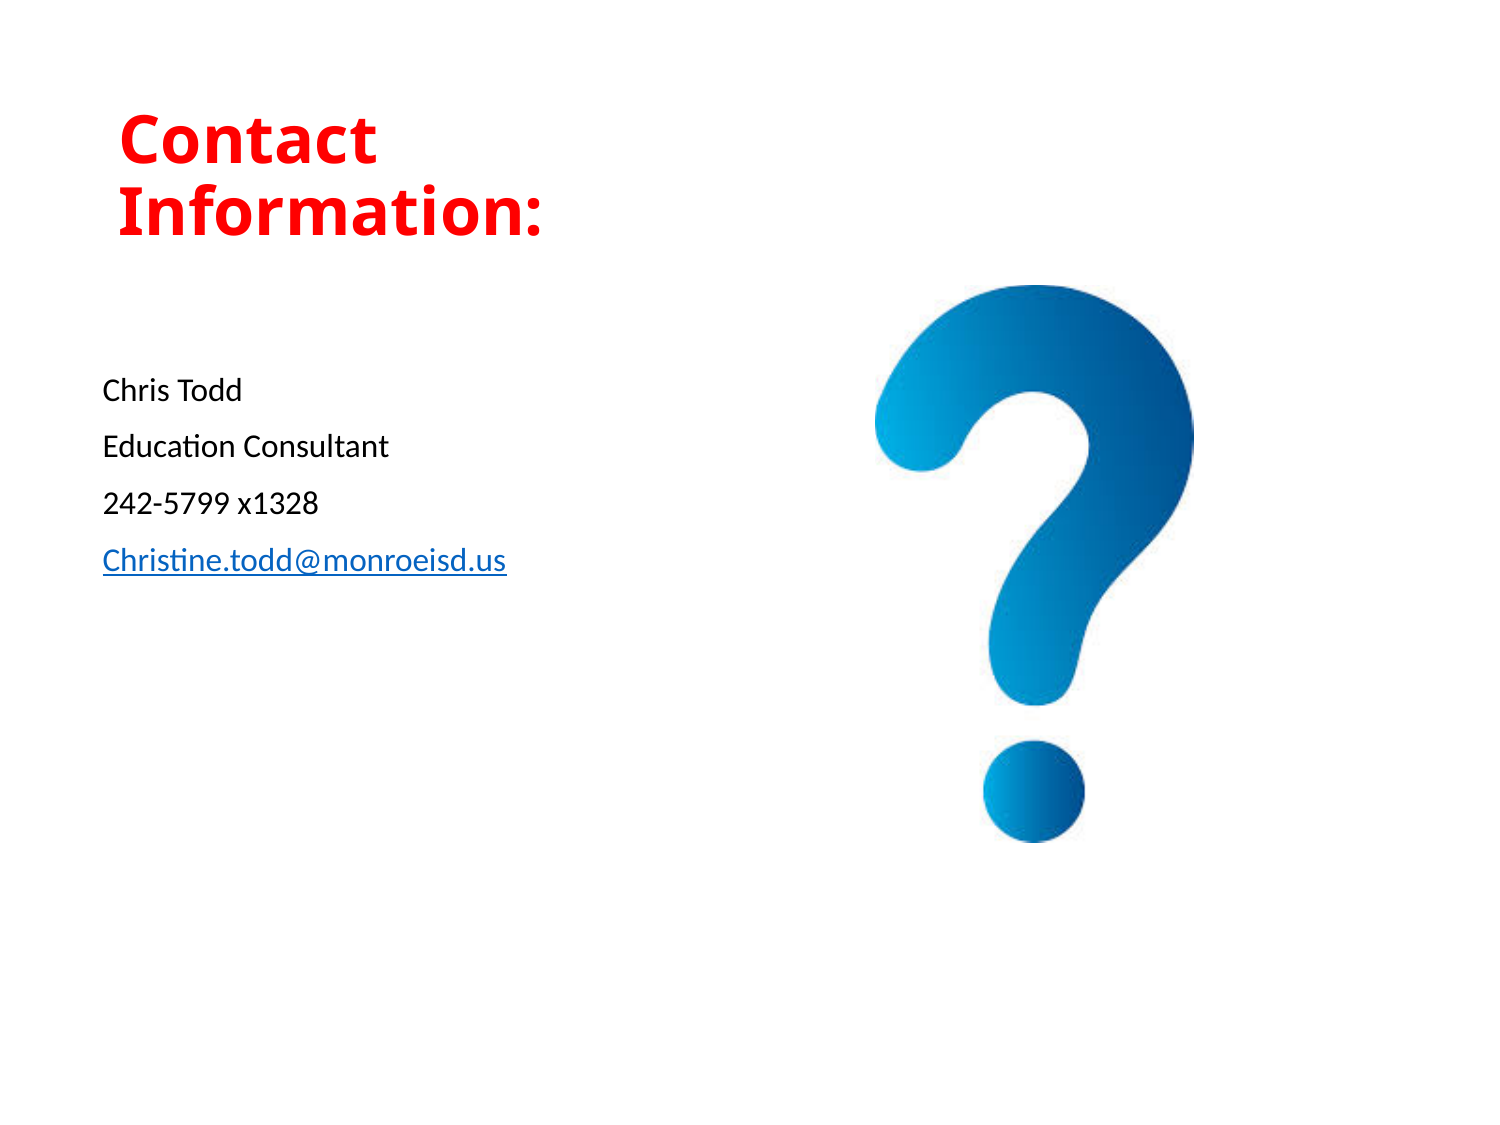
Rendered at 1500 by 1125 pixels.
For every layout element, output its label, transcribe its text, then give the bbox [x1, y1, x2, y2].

picture [637, 161, 1398, 962]
list Chris Todd Education Consultant 242-5799 x1328 Christine.todd@monroeisd.us [87, 364, 572, 764]
title Contact Information: [103, 75, 588, 338]
